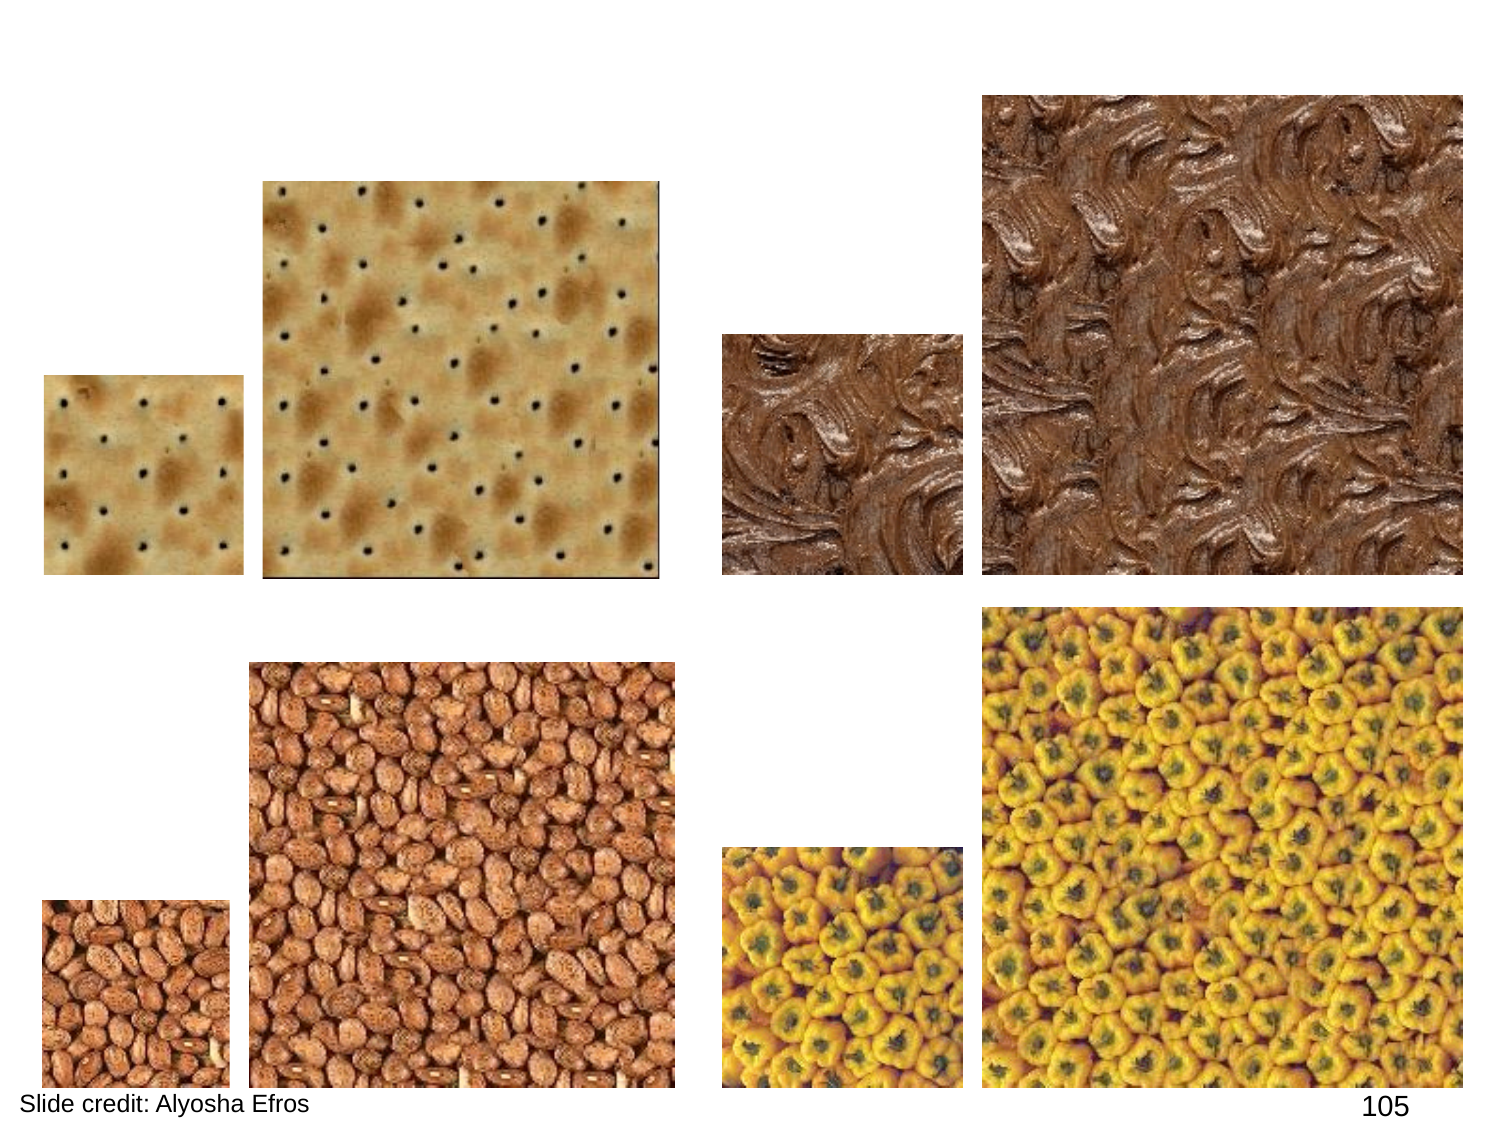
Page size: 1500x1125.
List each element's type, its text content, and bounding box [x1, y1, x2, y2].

picture [982, 607, 1463, 1088]
text_box Slide credit: Alyosha Efros [4, 1079, 326, 1125]
picture [43, 374, 244, 576]
picture [249, 662, 676, 1088]
picture [41, 899, 230, 1088]
picture [982, 94, 1463, 576]
picture [262, 180, 660, 579]
picture [722, 334, 963, 576]
picture [722, 847, 963, 1088]
slide_number 105 [1074, 1097, 1426, 1125]
